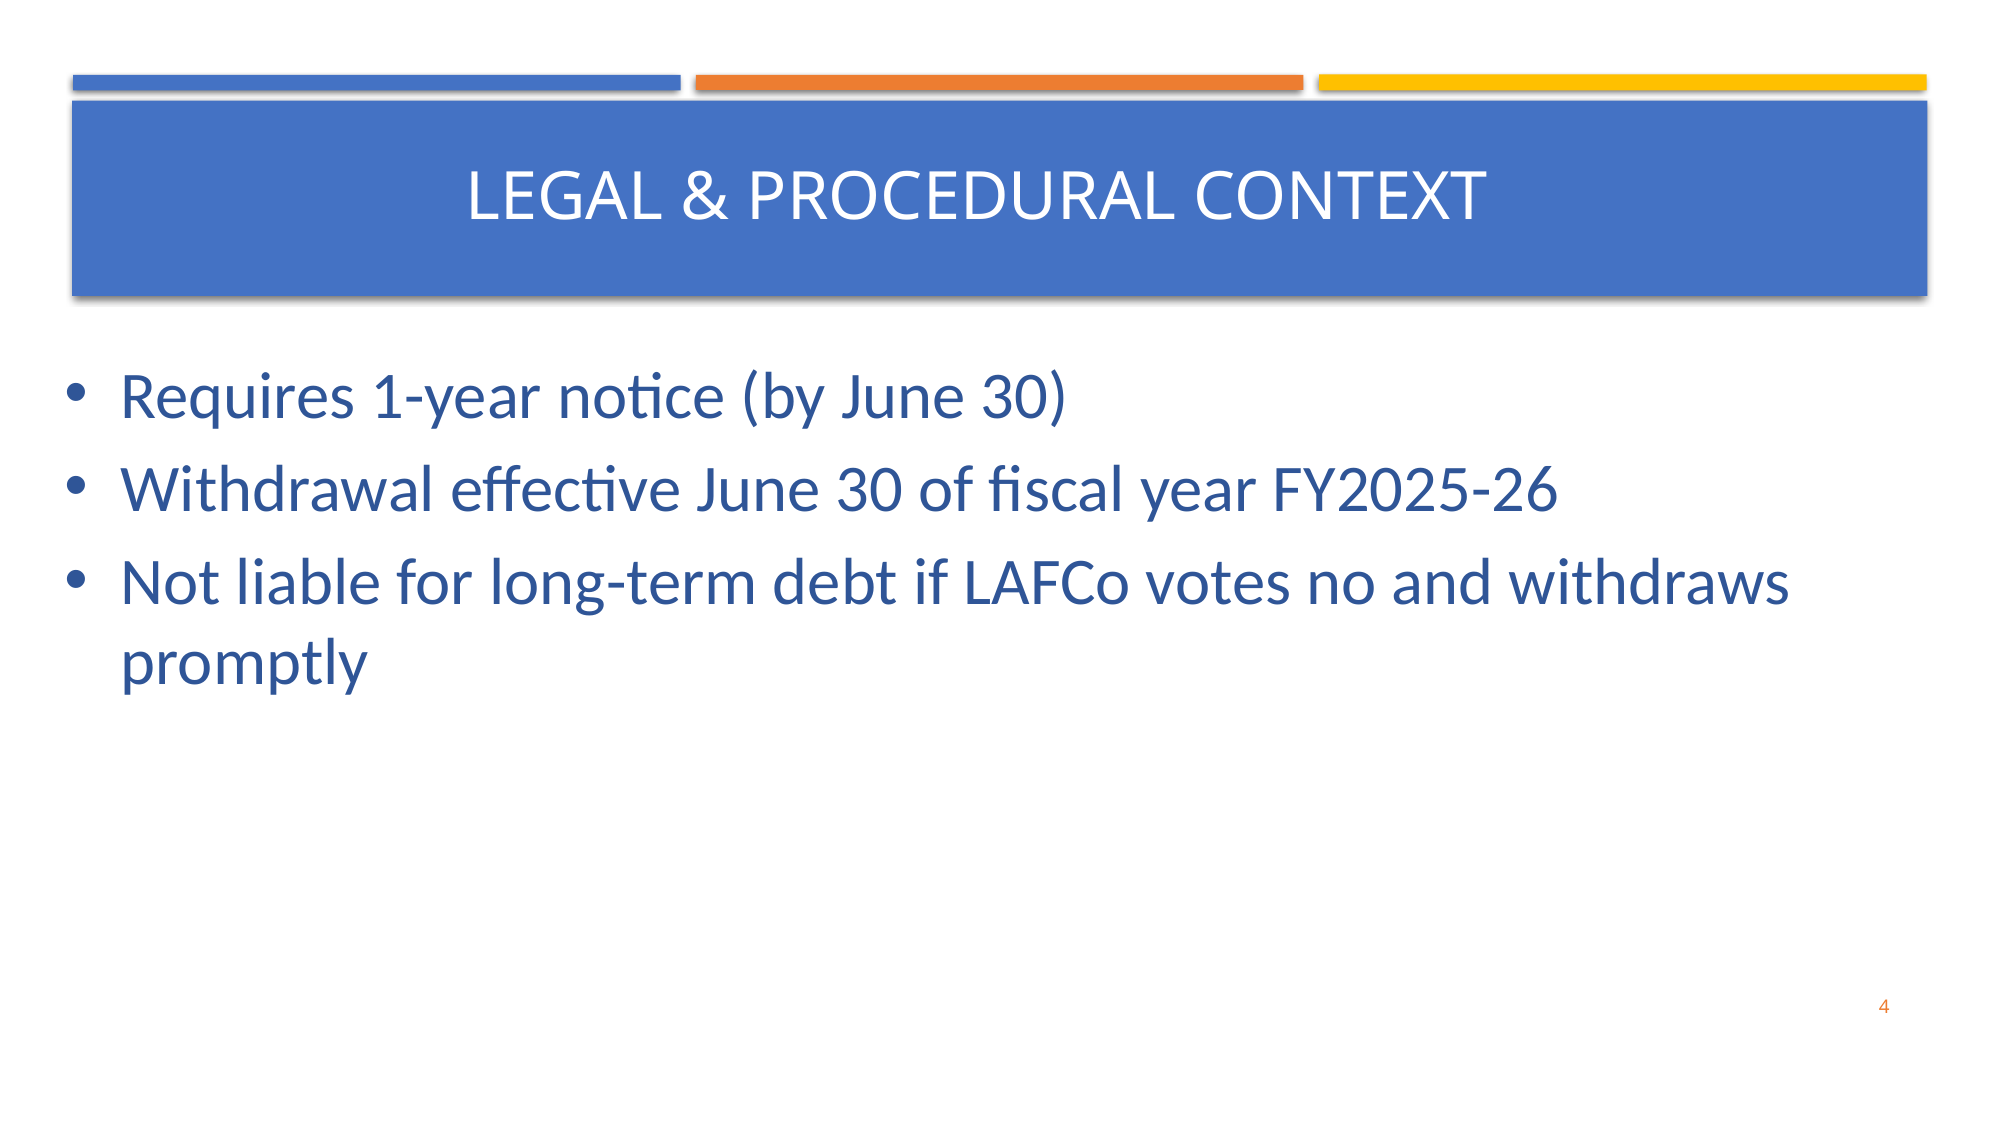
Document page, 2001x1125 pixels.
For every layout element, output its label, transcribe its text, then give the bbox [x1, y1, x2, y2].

title [95, 115, 1905, 282]
slide_number 4 [1732, 977, 1905, 1037]
text_box Requires 1-year notice (by June 30) Withdrawal effective June 30 of fiscal year FY2025-26 Not liable for long-term debt if LAFCo votes no and withdraws promptly [49, 343, 1930, 799]
text_box LEGAL & PROCEDURAL CONTEXT [450, 145, 1504, 240]
